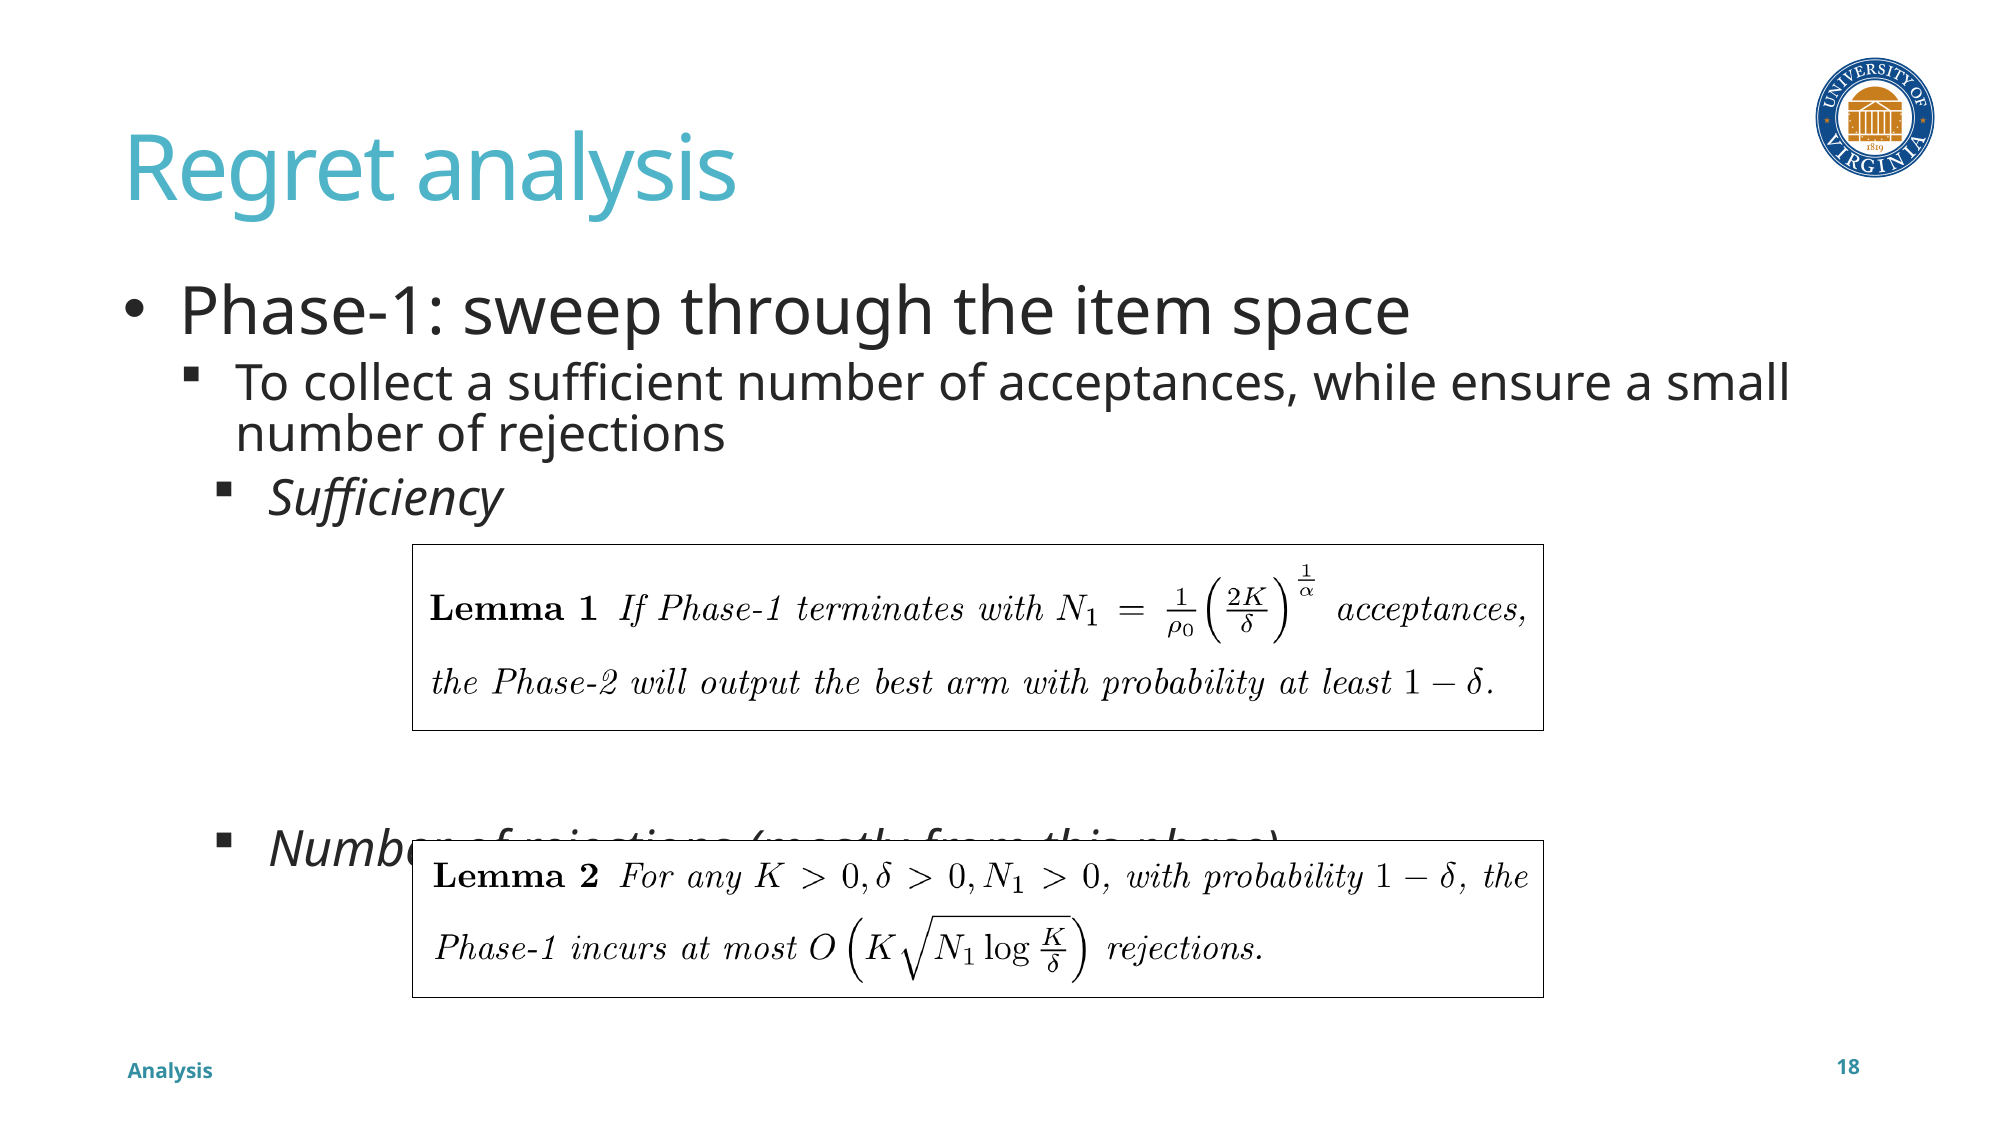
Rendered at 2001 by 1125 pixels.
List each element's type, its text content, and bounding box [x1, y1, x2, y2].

picture [412, 544, 1544, 731]
list Phase-1: sweep through the item space To collect a sufficient number of acceptances, while ensure a small number of rejections Sufficiency Number of rejections (mostly from this phase) [107, 272, 1876, 1025]
slide_number 18 [1437, 1051, 1875, 1090]
picture [1812, 54, 1938, 181]
slide_number Analysis [112, 1051, 788, 1090]
title Regret analysis [107, 81, 1875, 263]
picture [412, 839, 1544, 998]
